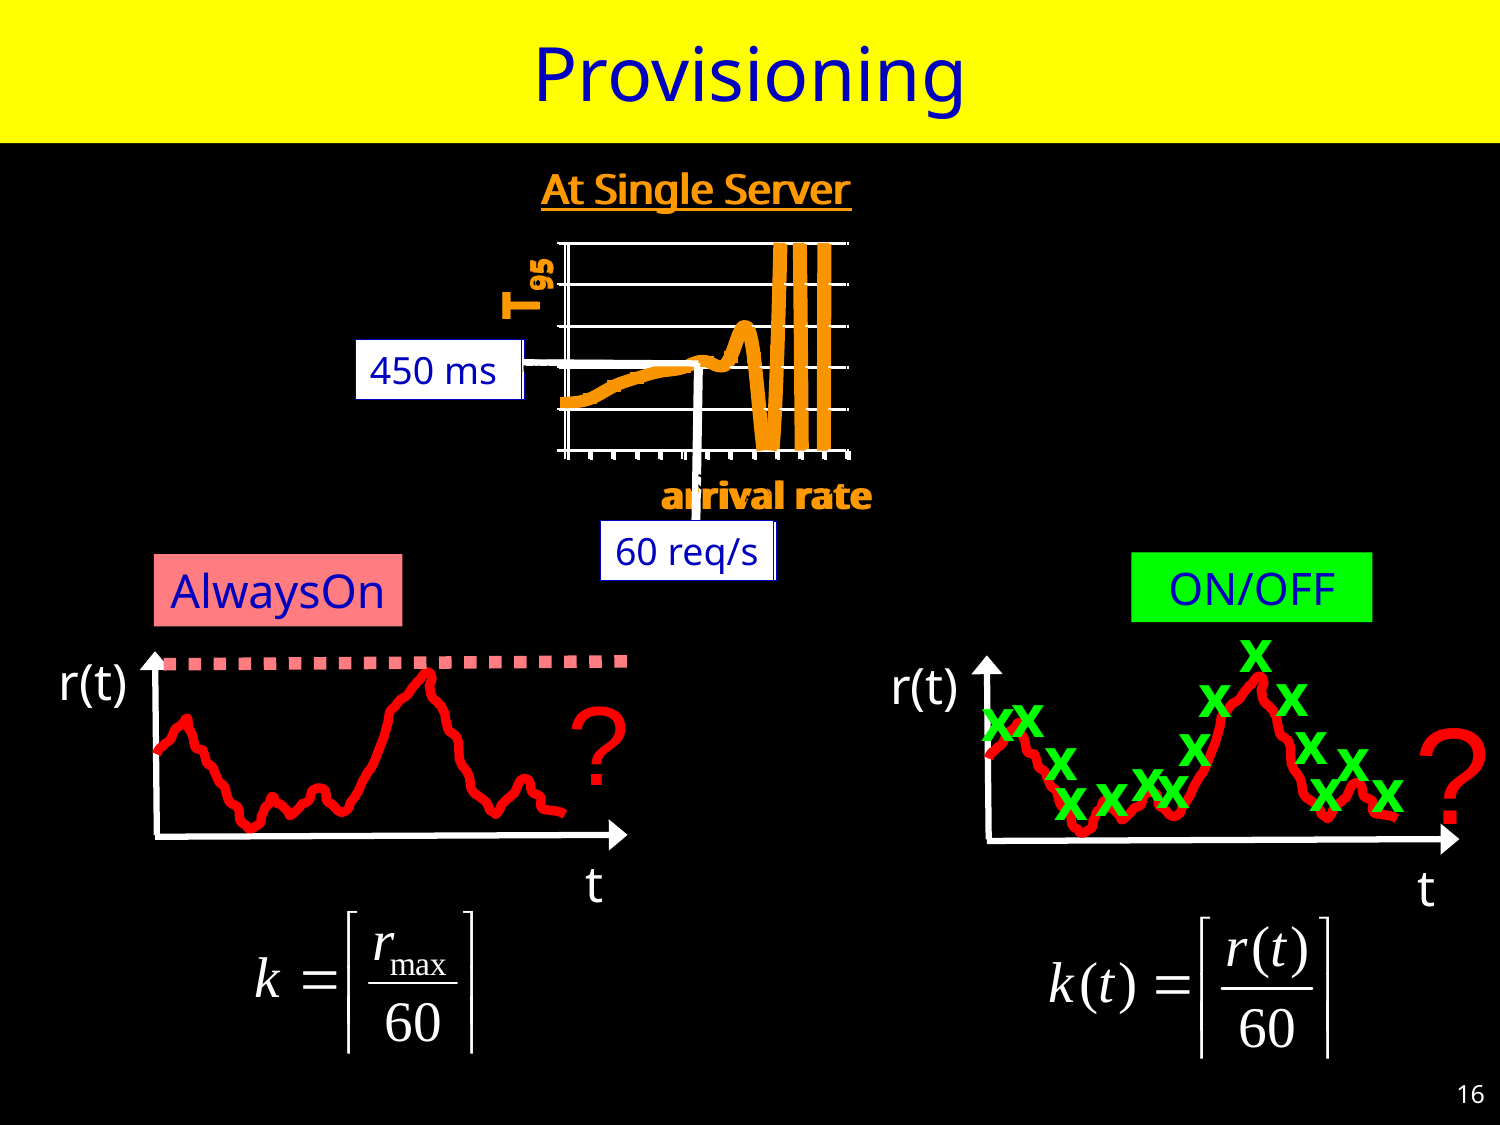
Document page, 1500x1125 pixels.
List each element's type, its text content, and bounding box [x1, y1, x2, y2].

text_box Provisioning [0, 0, 1024, 144]
text_box [1024, 0, 1500, 256]
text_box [874, 551, 1500, 1071]
slide_number 16 [1149, 1076, 1500, 1125]
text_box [359, 155, 925, 567]
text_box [42, 553, 638, 1065]
